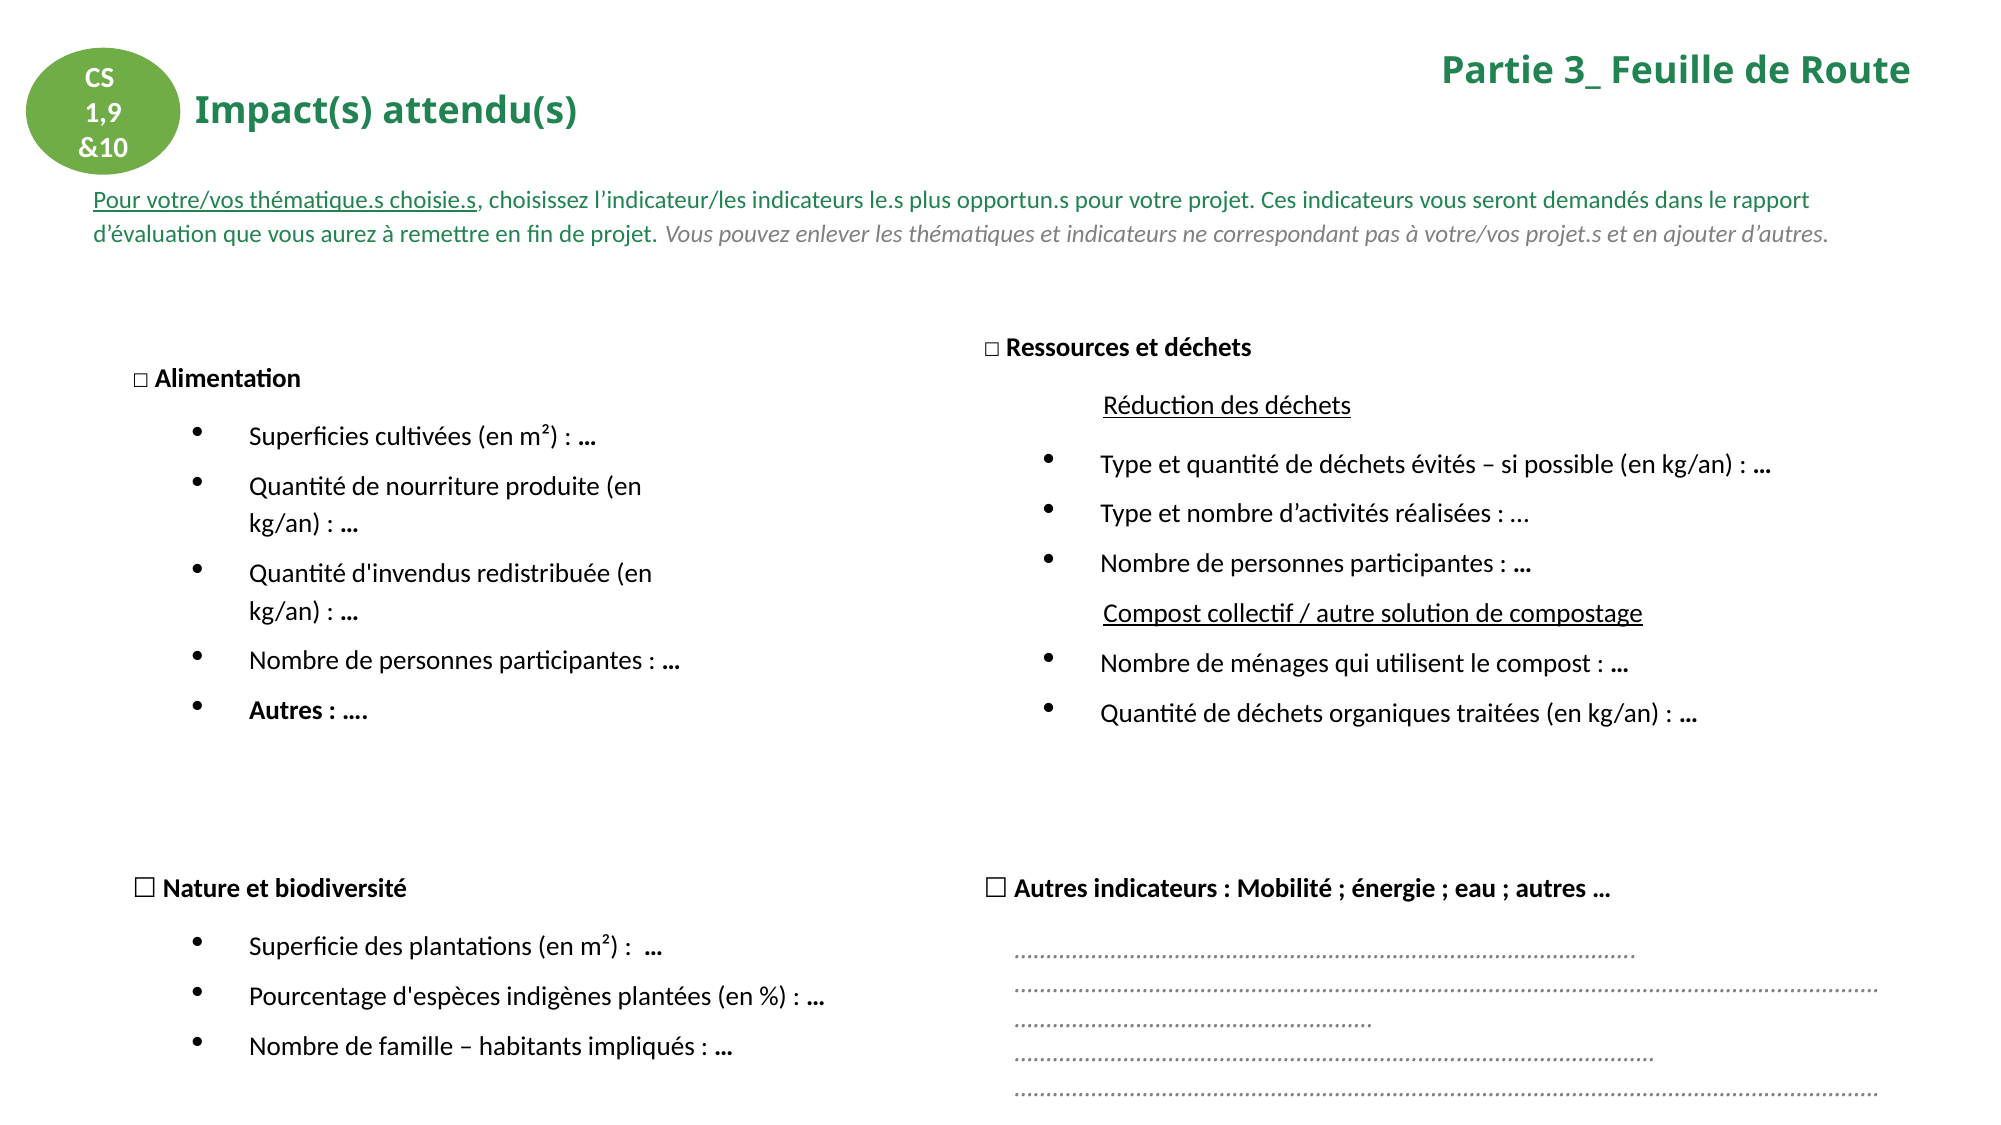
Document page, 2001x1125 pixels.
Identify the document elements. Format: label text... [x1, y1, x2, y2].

text_box Impact(s) attendu(s) [180, 71, 897, 131]
text_box ☐ Alimentation Superficies cultivées (en m²) : … Quantité de nourriture produite (en kg/an) : … Quantité d'invendus redistribuée (en kg/an) : … Nombre de personnes participantes : … Autres : …. [103, 348, 815, 733]
text_box Pour votre/vos thématique.s choisie.s, choisissez l’indicateur/les indicateurs le.s plus opportun.s pour votre projet. Ces indicateurs vous seront demandés dans le rapport d’évaluation que vous aurez à remettre en fin de projet. Vous pouvez enlever les thématiques et indicateurs ne correspondant pas à votre/vos projet.s et en ajouter d’autres. [78, 171, 1986, 256]
text_box ☐ Nature et biodiversité Superficie des plantations (en m²) : … Pourcentage d'espèces indigènes plantées (en %) : … Nombre de famille – habitants impliqués : … [103, 858, 1149, 1069]
text_box Partie 3_ Feuille de Route [1426, 0, 2000, 99]
text_box …………………………………………………………………………………….………………………………………………………………………………………………………………………………………………………………………..……………………………………………………………………………………….……………………………………………………………………………………………………………………………………………………………………. [999, 921, 1897, 1125]
text_box ☐ Autres indicateurs : Mobilité ; énergie ; eau ; autres … [954, 858, 2000, 911]
text_box CS 1,9 &10 [25, 47, 181, 175]
text_box ☐ Ressources et déchets Réduction des déchets Type et quantité de déchets évités – si possible (en kg/an) : … Type et nombre d’activités réalisées : … Nombre de personnes participantes : … Compost collectif / autre solution de compostage Nombre de ménages qui utilisent le compost : … Quantité de déchets organiques traitées (en kg/an) : … [954, 317, 1955, 735]
